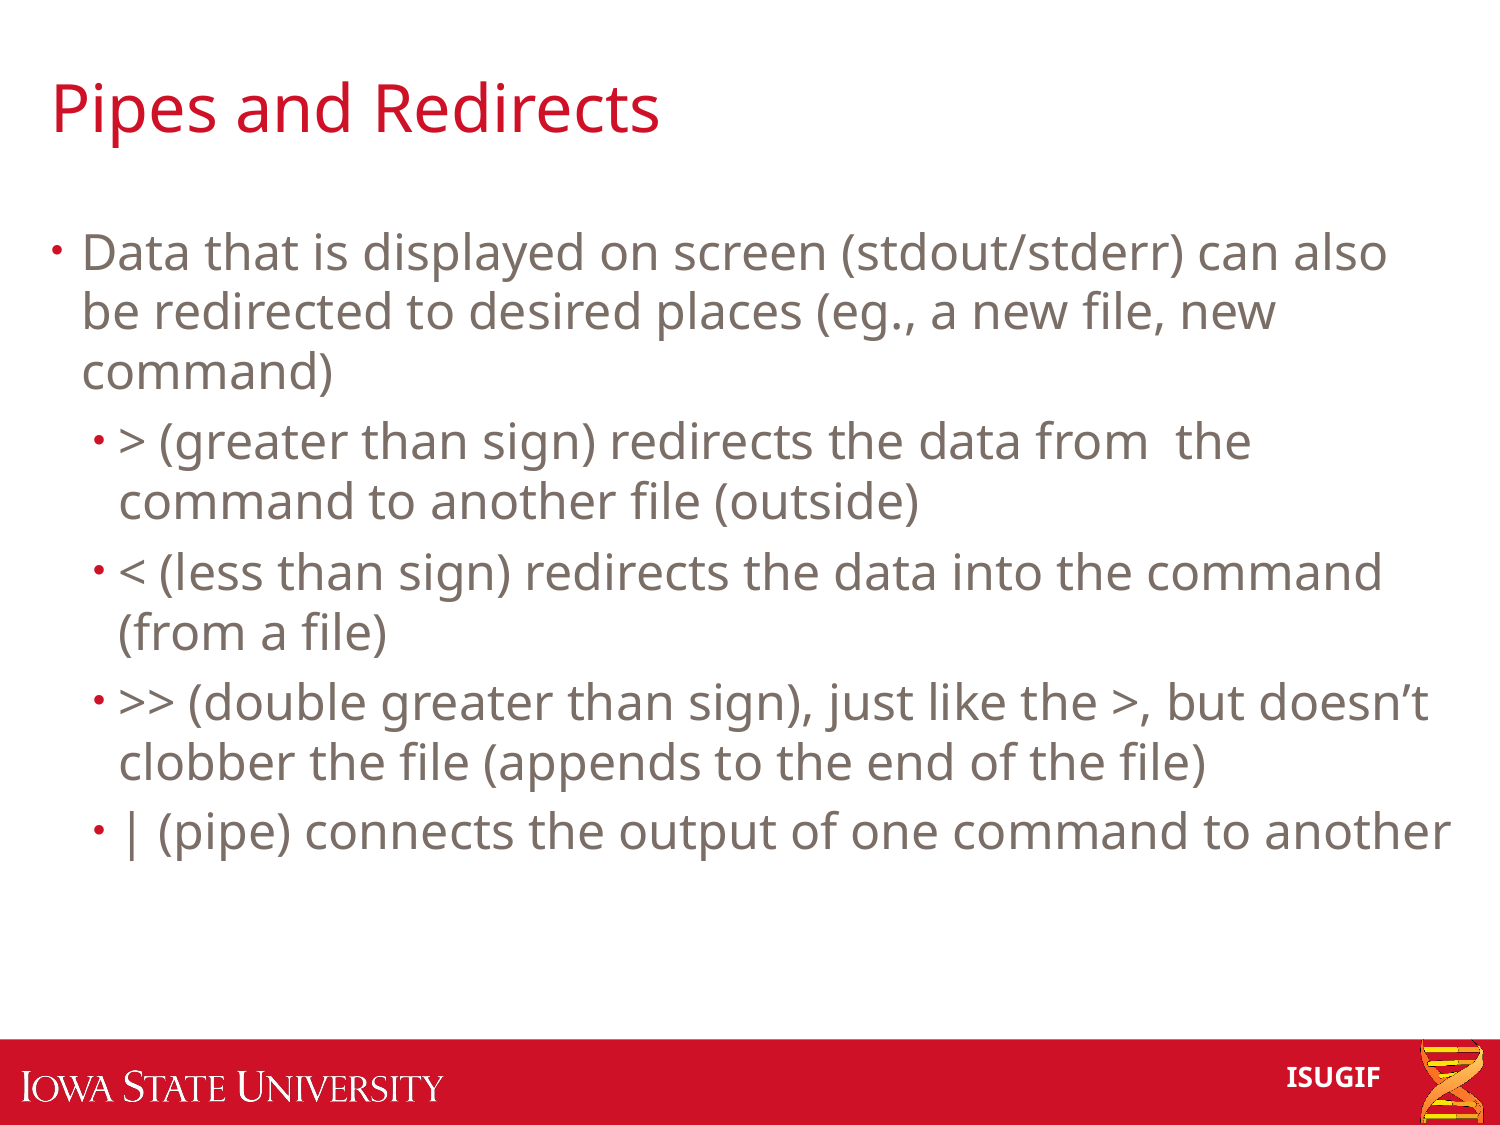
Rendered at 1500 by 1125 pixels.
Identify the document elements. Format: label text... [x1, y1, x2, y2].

picture [1413, 1039, 1491, 1125]
list Data that is displayed on screen (stdout/stderr) can also be redirected to desired places (eg., a new file, new command) > (greater than sign) redirects the data from the command to another file (outside) < (less than sign) redirects the data into the command (from a file) >> (double greater than sign), just like the >, but doesn’t clobber the file (appends to the end of the file) | (pipe) connects the output of one command to another [34, 212, 1476, 976]
picture [21, 1070, 444, 1106]
title Pipes and Redirects [34, 12, 1311, 201]
